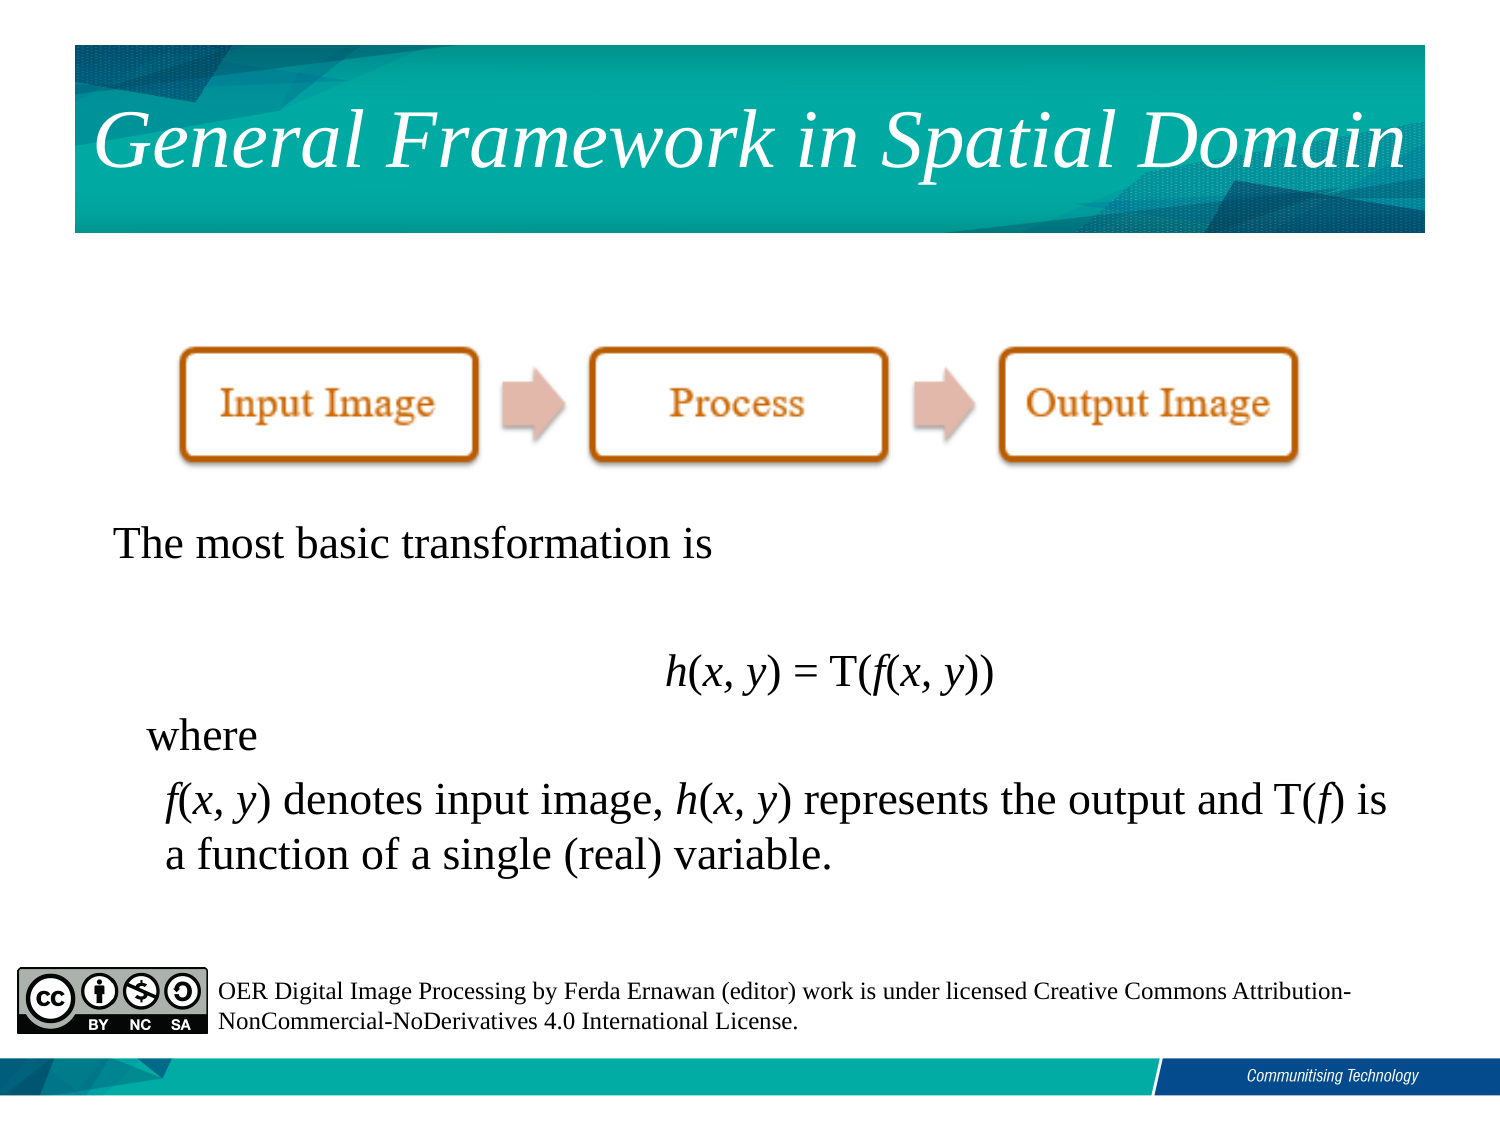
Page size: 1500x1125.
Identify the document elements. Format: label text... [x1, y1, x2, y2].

title General Framework in Spatial Domain [77, 66, 1425, 202]
list The most basic transformation is h(x, y) = T(f(x, y)) where f(x, y) denotes input image, h(x, y) represents the output and T(f) is a function of a single (real) variable. [75, 312, 1425, 1006]
picture [0, 0, 1500, 1125]
